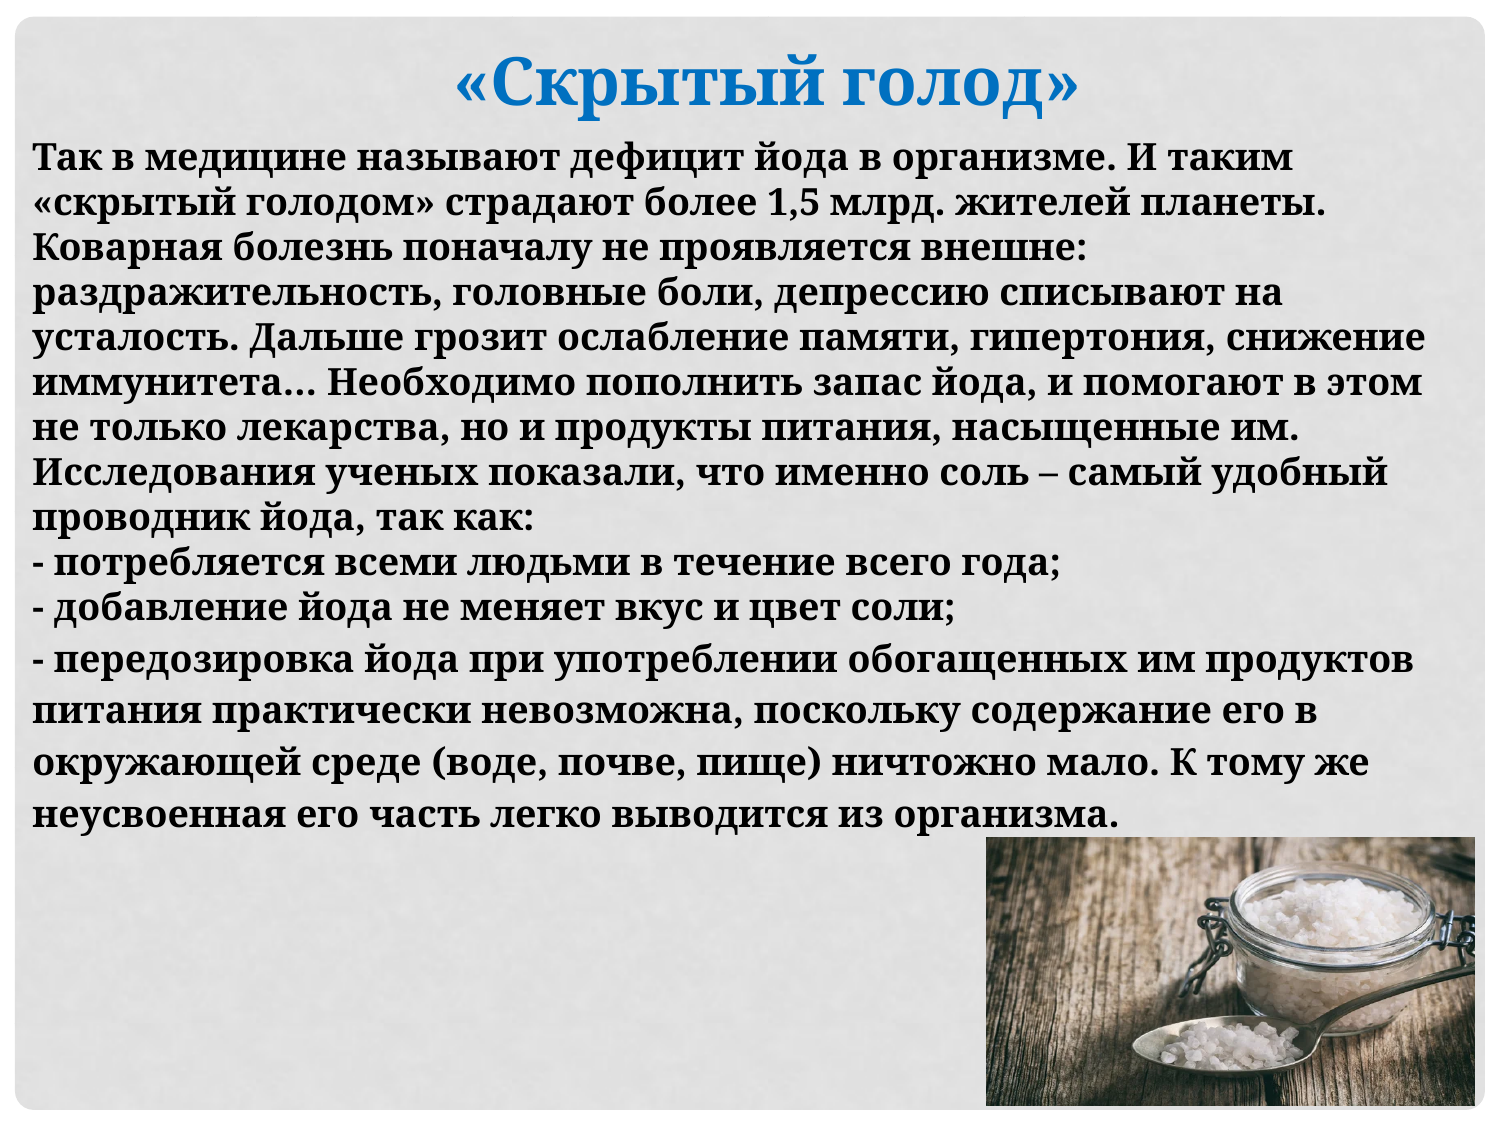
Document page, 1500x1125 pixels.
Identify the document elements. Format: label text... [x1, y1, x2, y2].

picture [985, 836, 1475, 1107]
text_box «Скрытый голод» [53, 19, 1483, 126]
text_box Так в медицине называют дефицит йода в организме. И таким «скрытый голодом» страдают более 1,5 млрд. жителей планеты. Коварная болезнь поначалу не проявляется внешне: раздражительность, головные боли, депрессию списывают на усталость. Дальше грозит ослабление памяти, гипертония, снижение иммунитета… Необходимо пополнить запас йода, и помогают в этом не только лекарства, но и продукты питания, насыщенные им. Исследования ученых показали, что именно соль – самый удобный проводник йода, так как: - потребляется всеми людьми в течение всего года; - добавление йода не меняет вкус и цвет соли; - передозировка йода при употреблении обогащенных им продуктов питания практически невозможна, поскольку содержание его в окружающей среде (воде, почве, пище) ничтожно мало. К тому же неусвоенная его часть легко выводится из организма. [17, 125, 1483, 843]
